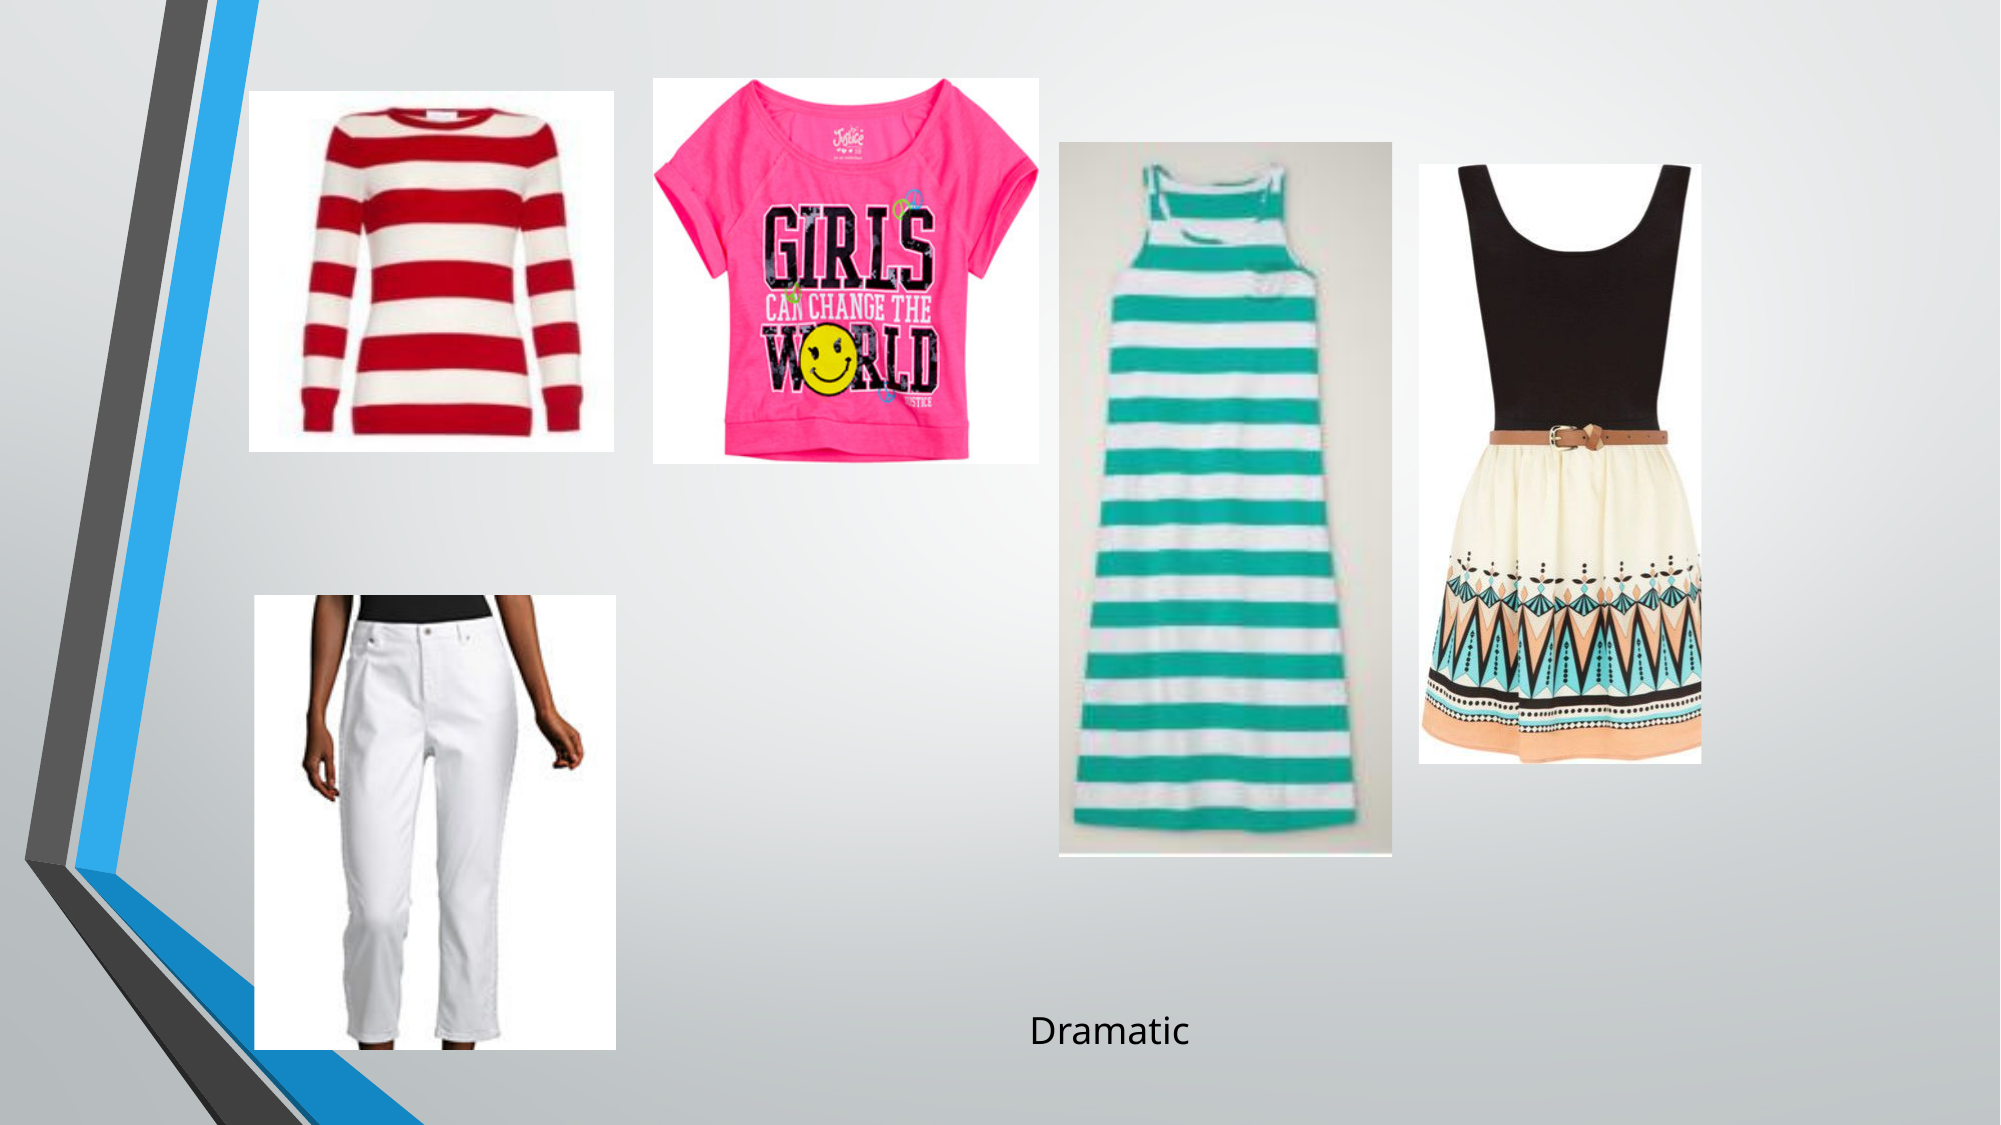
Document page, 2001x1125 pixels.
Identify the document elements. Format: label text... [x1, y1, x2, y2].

picture [254, 595, 617, 1051]
picture [653, 78, 1040, 465]
text_box Dramatic [1014, 999, 1419, 1060]
picture [1058, 142, 1393, 857]
picture [249, 91, 614, 452]
picture [1418, 163, 1702, 765]
